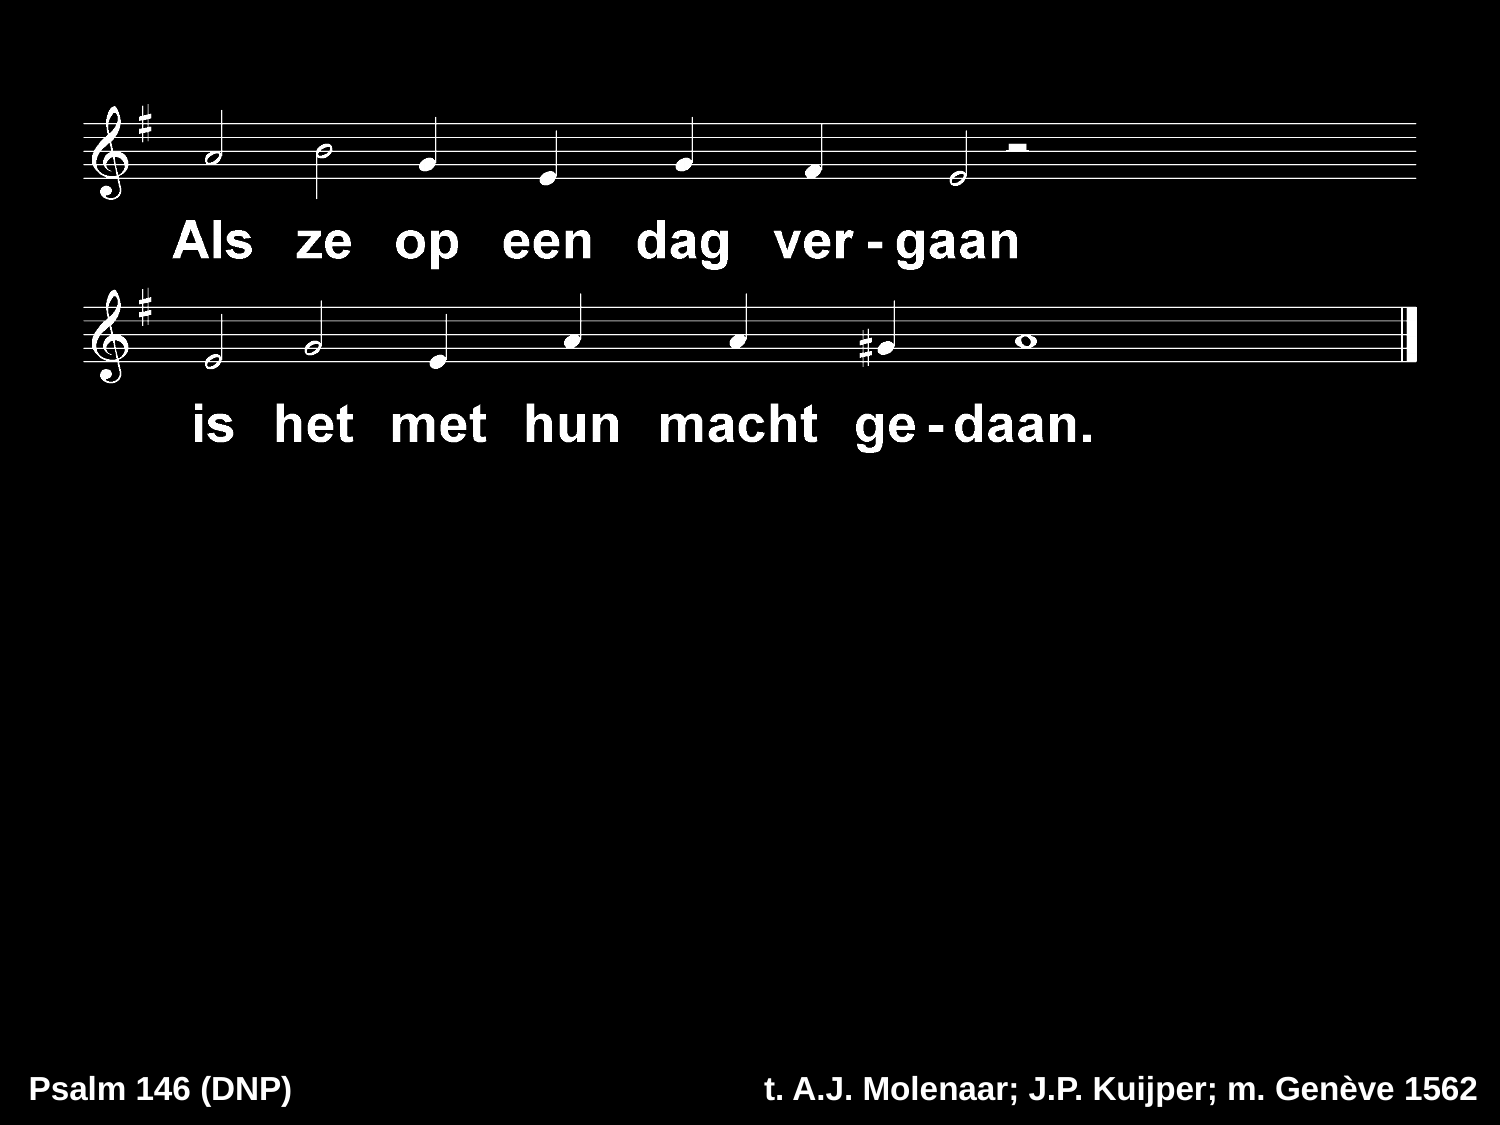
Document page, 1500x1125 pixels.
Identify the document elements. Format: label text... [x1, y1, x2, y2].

text_box Psalm 146 (DNP) t. A.J. Molenaar; J.P. Kuijper; m. Genève 1562 [13, 1059, 1495, 1115]
picture [83, 103, 1417, 453]
